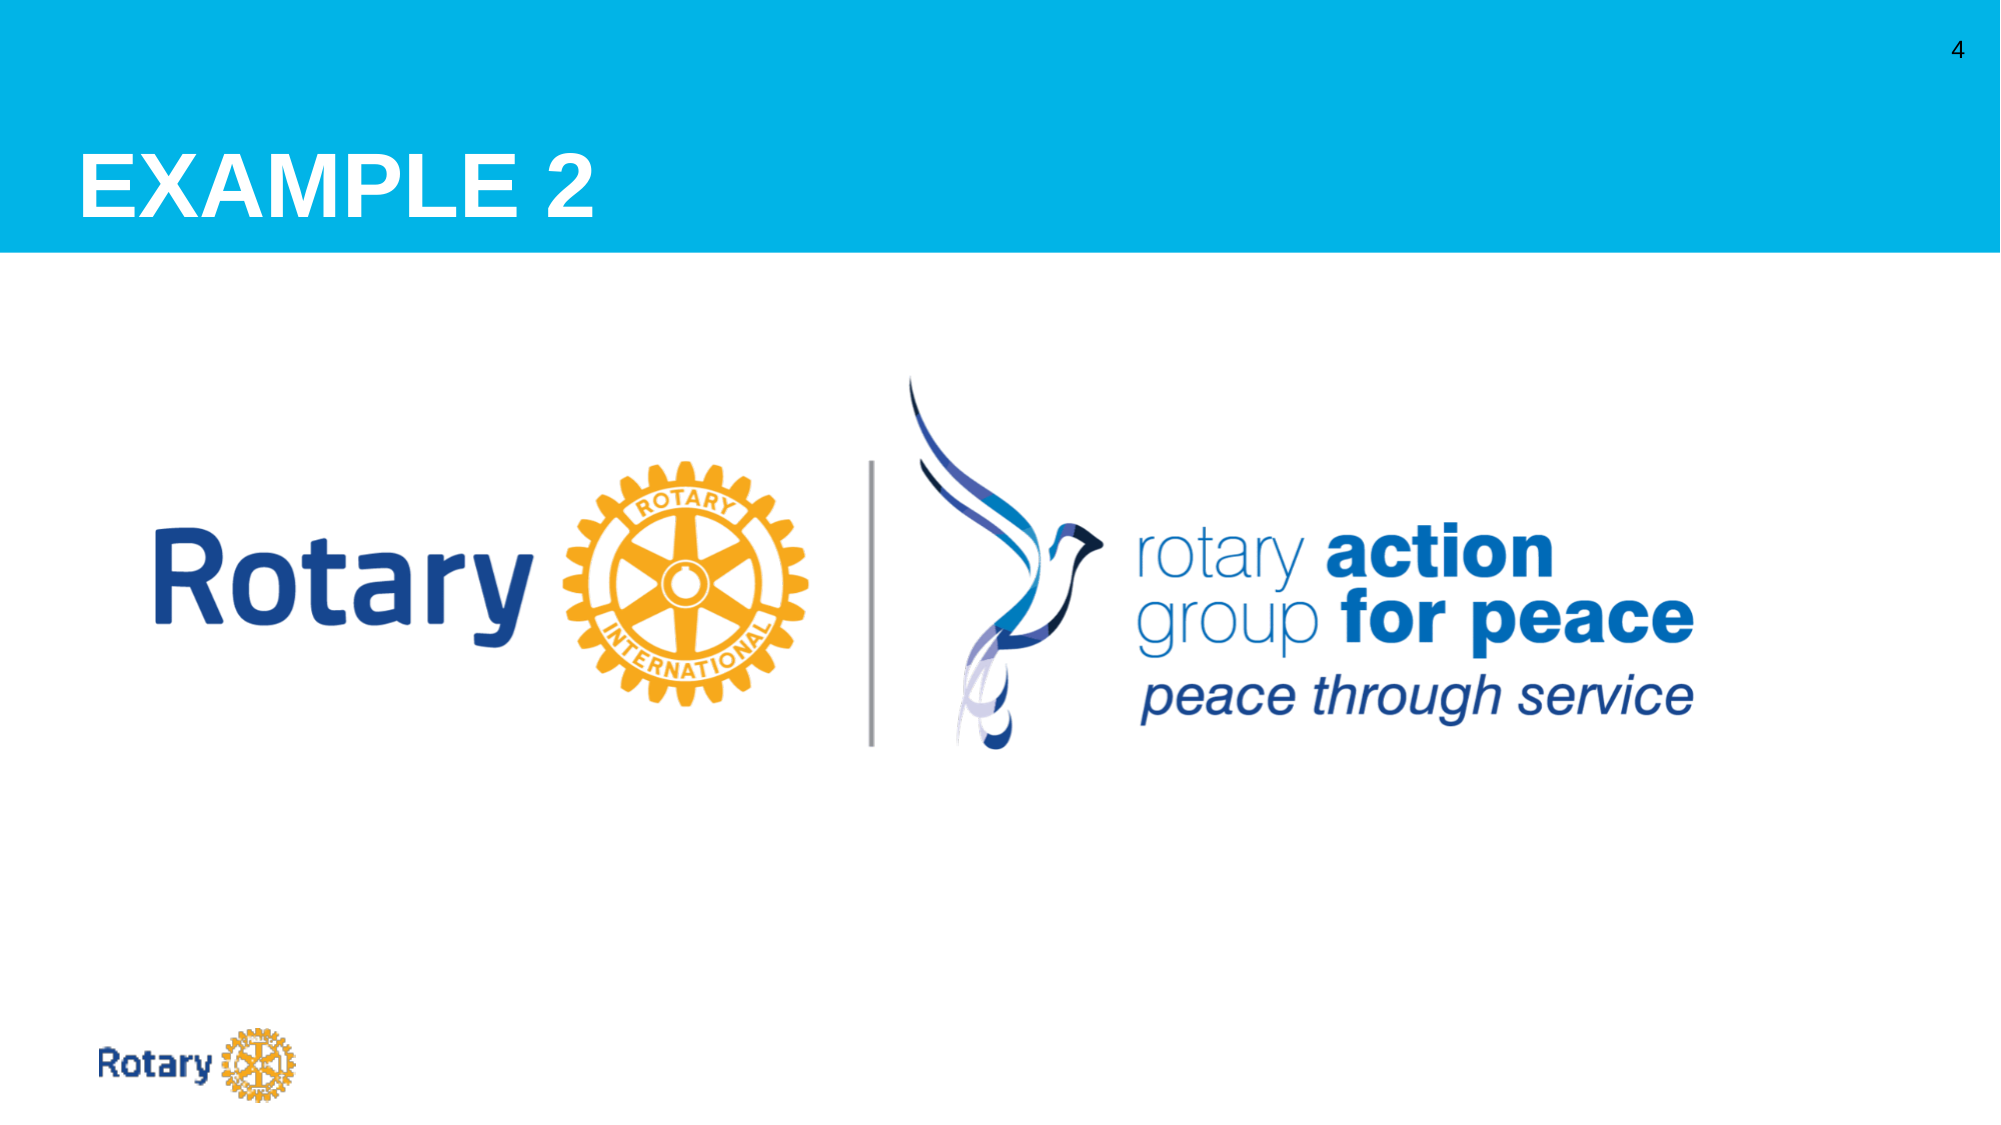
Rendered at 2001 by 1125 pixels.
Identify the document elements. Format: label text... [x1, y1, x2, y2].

slide_number 4 [1911, 18, 1981, 79]
picture [99, 1028, 296, 1103]
picture [155, 374, 1695, 751]
title EXAMPLE 2 [62, 0, 1950, 253]
